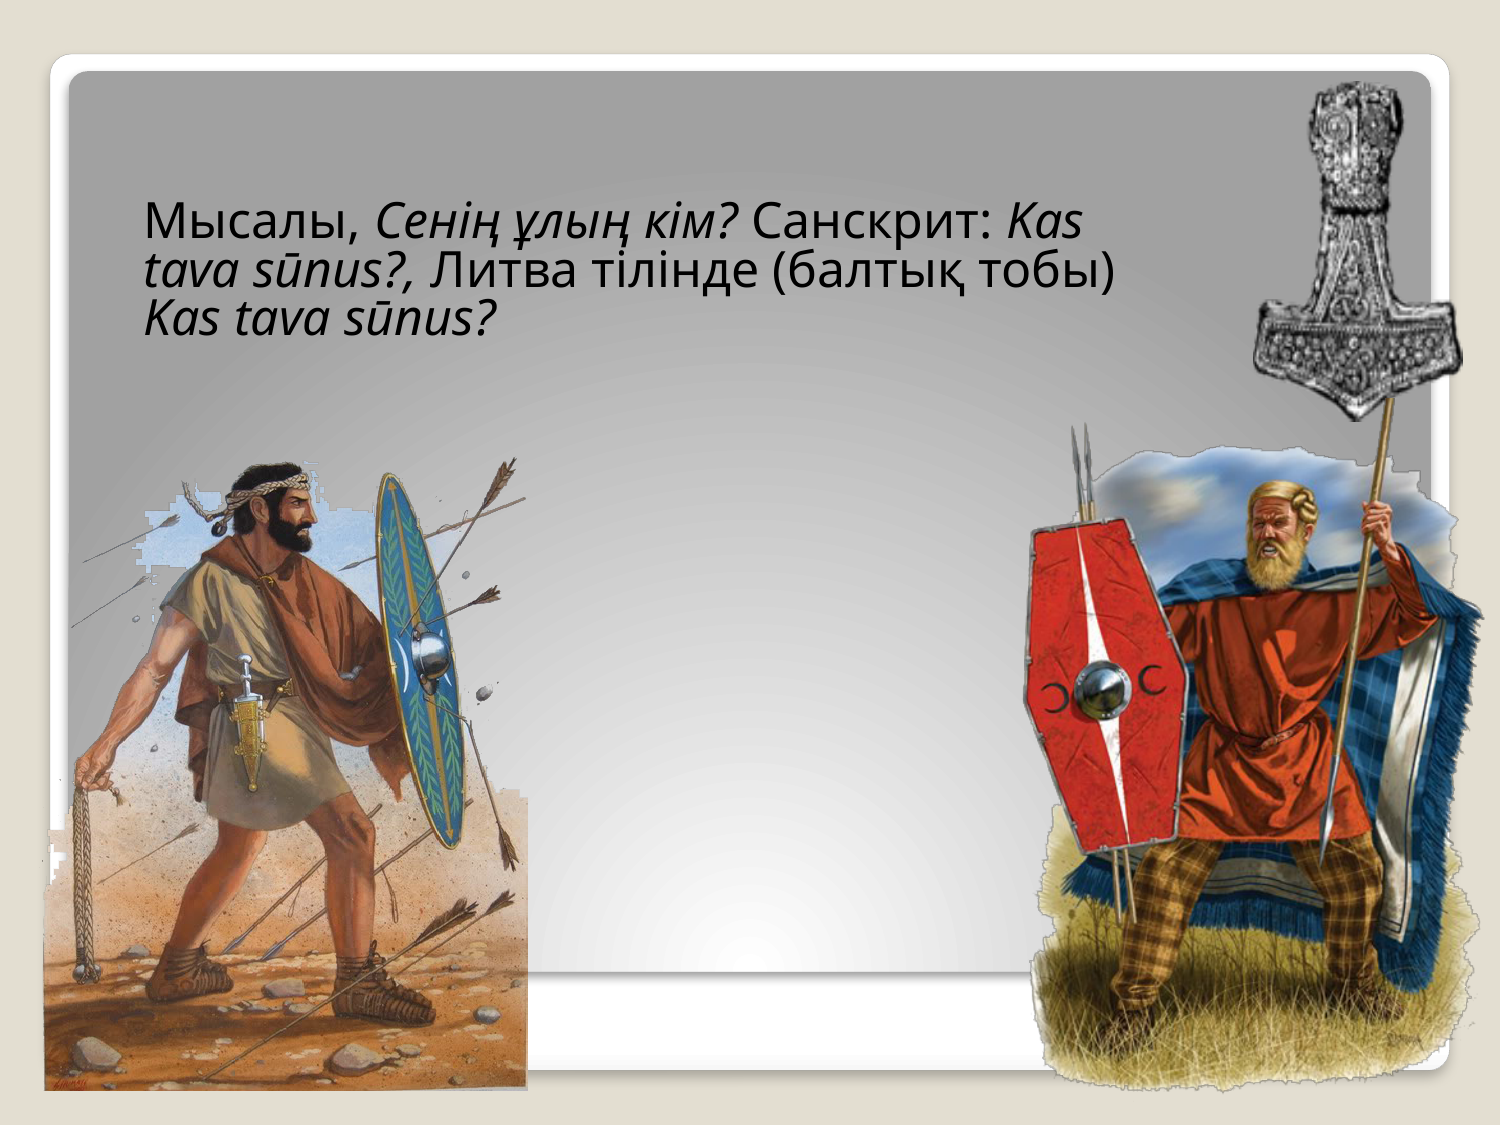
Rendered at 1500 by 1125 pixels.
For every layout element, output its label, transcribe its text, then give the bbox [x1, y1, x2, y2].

text_box Мысалы, Сенің ұлың кім? Санскрит: Kas tava sūnus?, Литва тілінде (балтық тобы) Kas tava sūnus? [128, 93, 1196, 457]
picture [34, 398, 528, 1091]
picture [989, 81, 1500, 1125]
